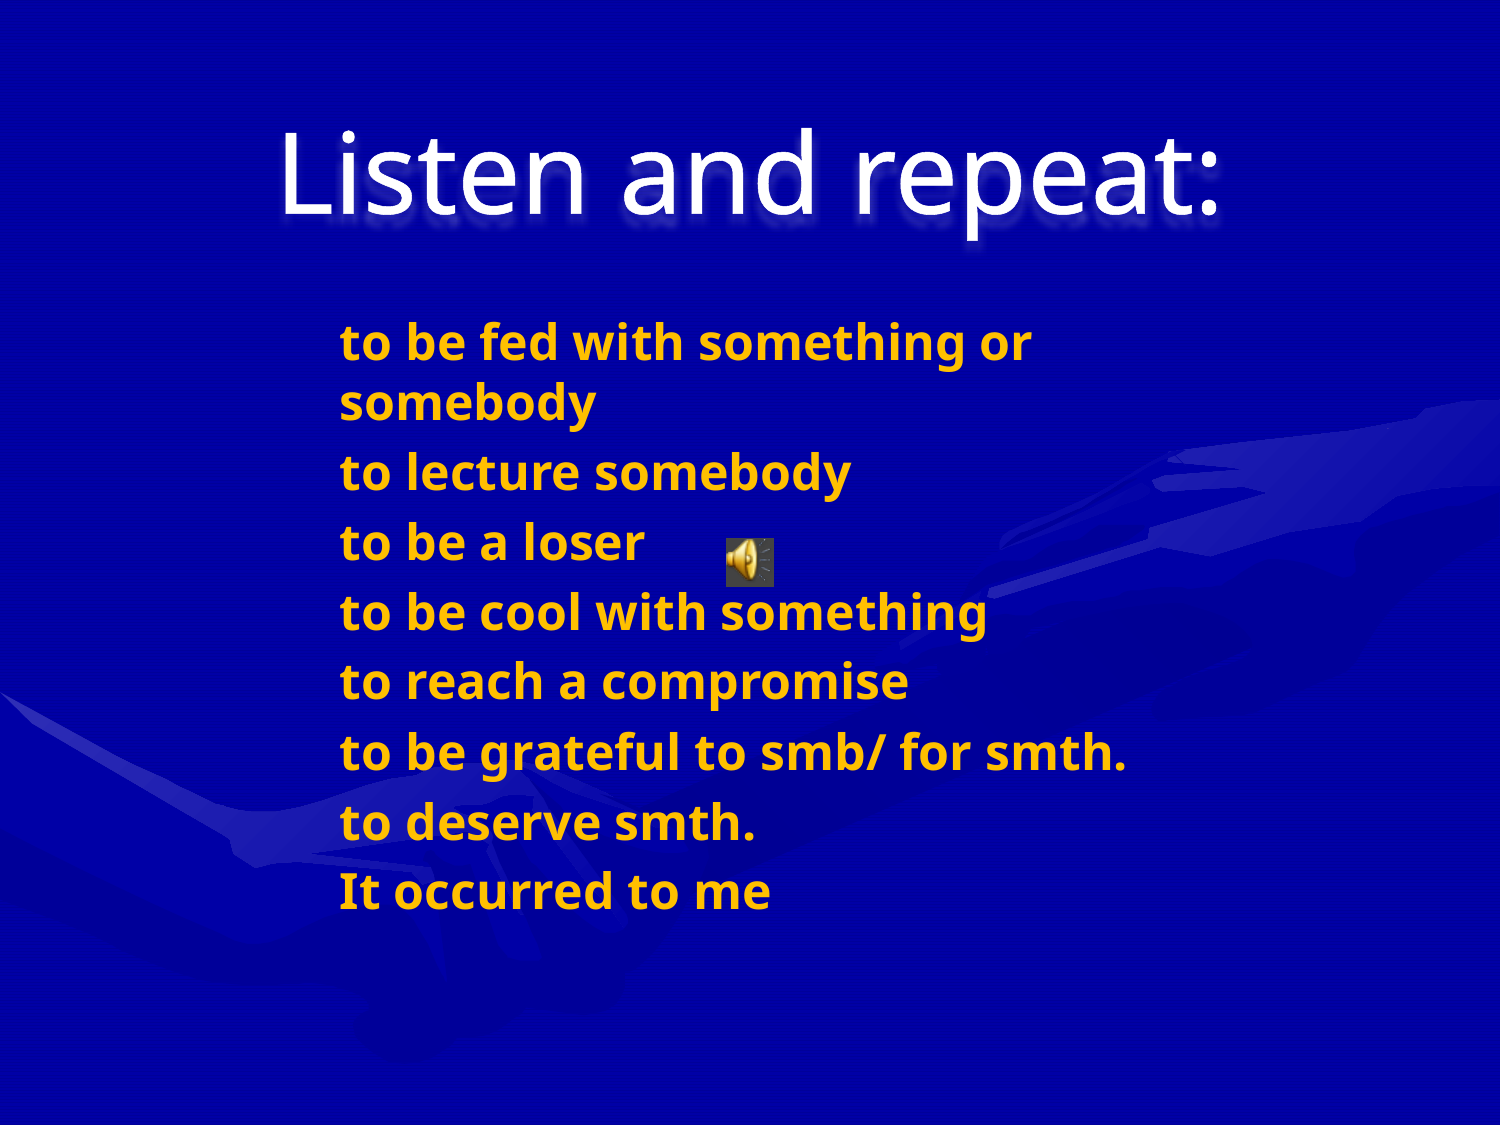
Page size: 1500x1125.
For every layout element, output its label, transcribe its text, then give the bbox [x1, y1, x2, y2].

title Listen and repeat: [112, 66, 1388, 244]
picture [724, 537, 776, 588]
subtitle to be fed with something or somebody to lecture somebody to be a loser to be cool with something to reach a compromise to be grateful to smb/ for smth. to deserve smth. It occurred to me [324, 302, 1276, 926]
